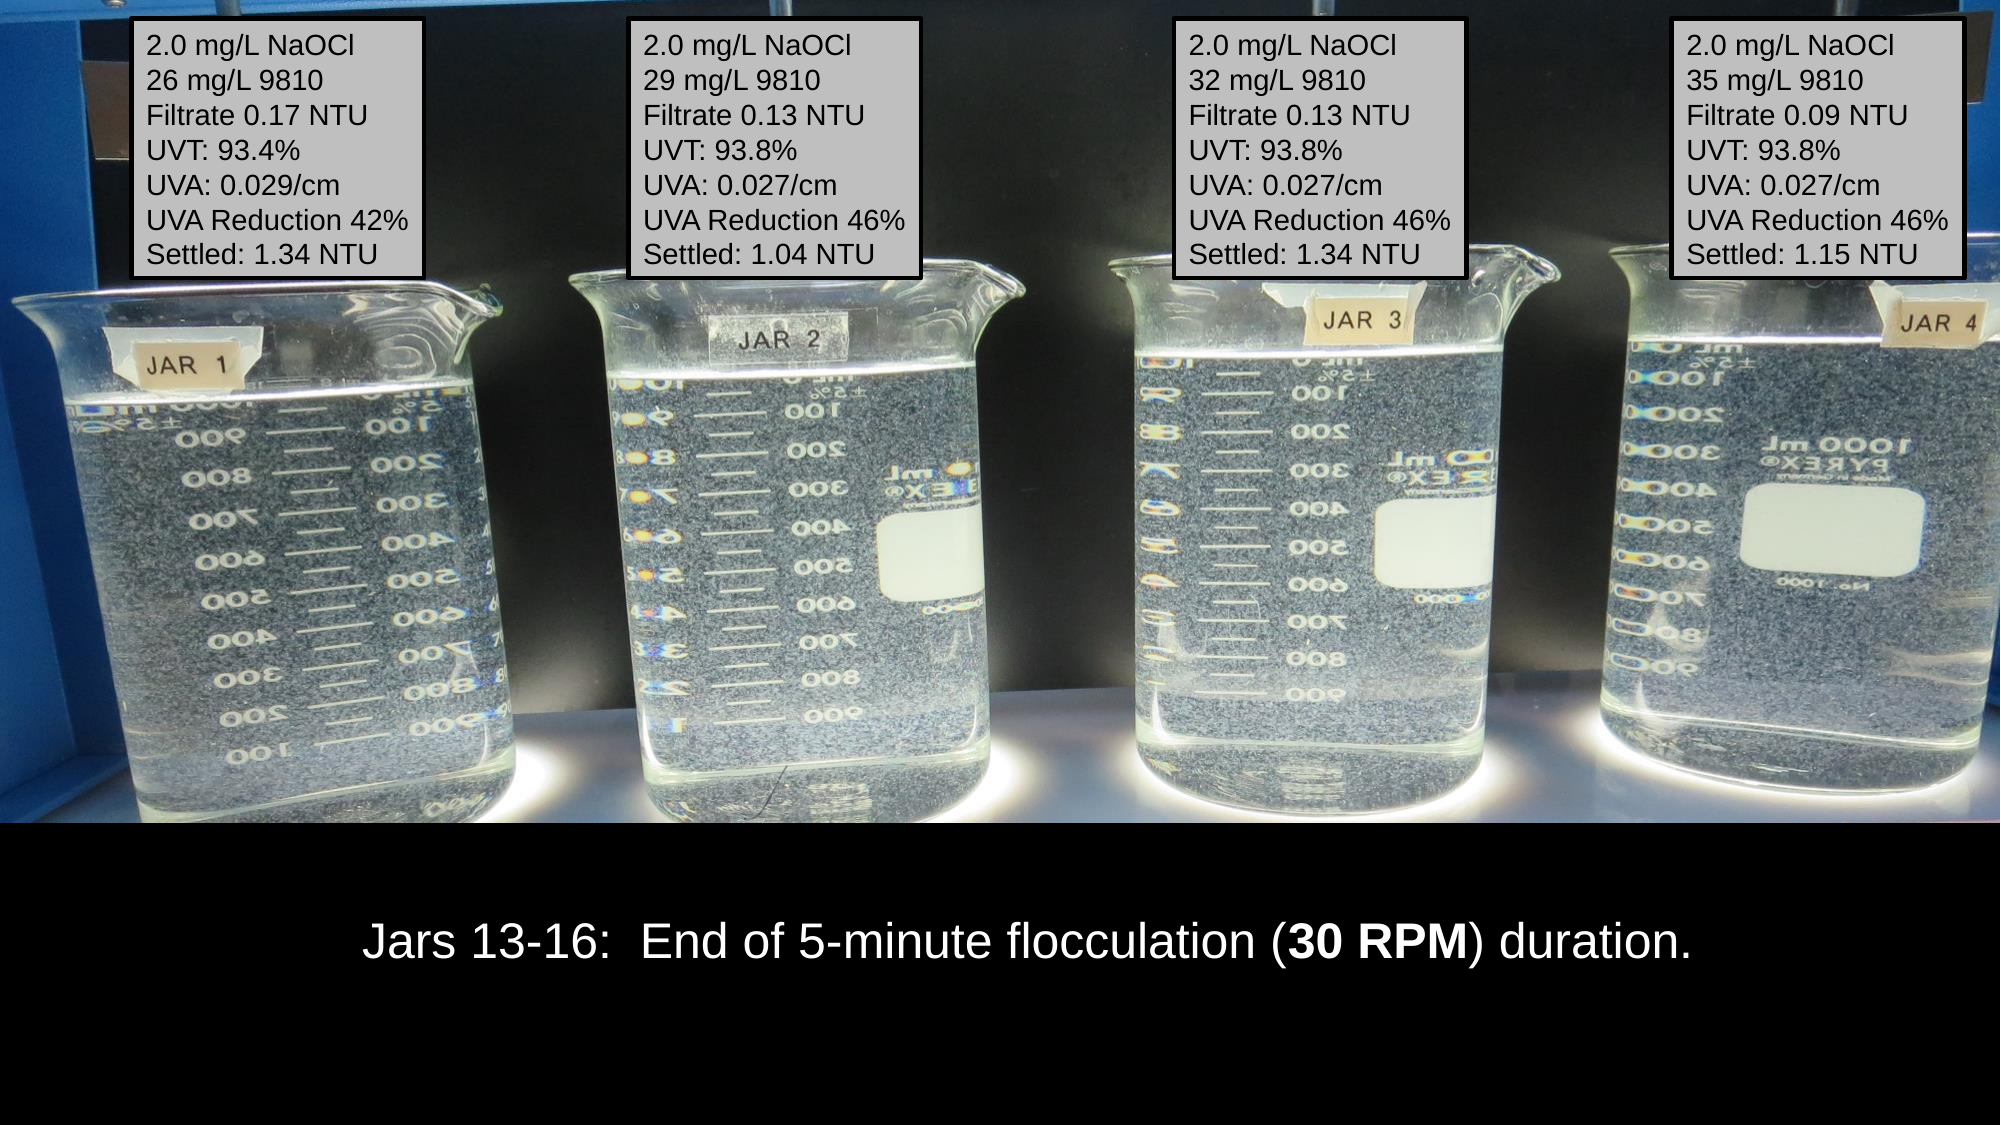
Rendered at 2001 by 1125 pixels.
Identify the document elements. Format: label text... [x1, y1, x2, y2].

title Jars 13-16: End of 5-minute flocculation (30 RPM) duration. [90, 850, 1966, 1034]
picture [0, 0, 2000, 823]
text_box [0, 823, 2000, 1125]
